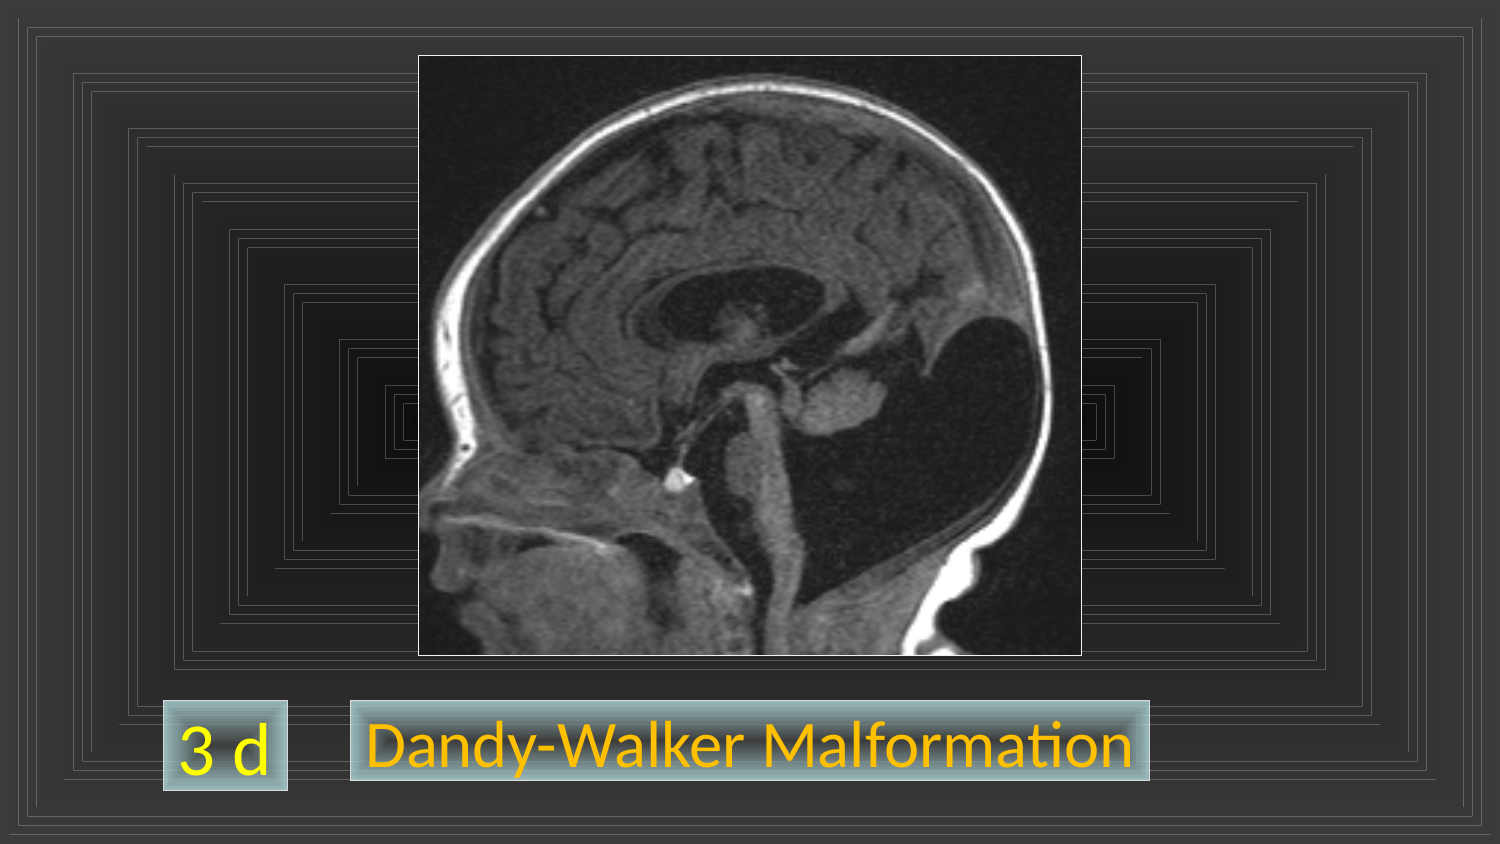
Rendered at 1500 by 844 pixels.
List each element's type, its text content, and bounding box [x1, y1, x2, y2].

text_box 3 d [163, 700, 288, 791]
text_box Dandy-Walker Malformation [350, 700, 1150, 781]
picture [418, 55, 1082, 657]
